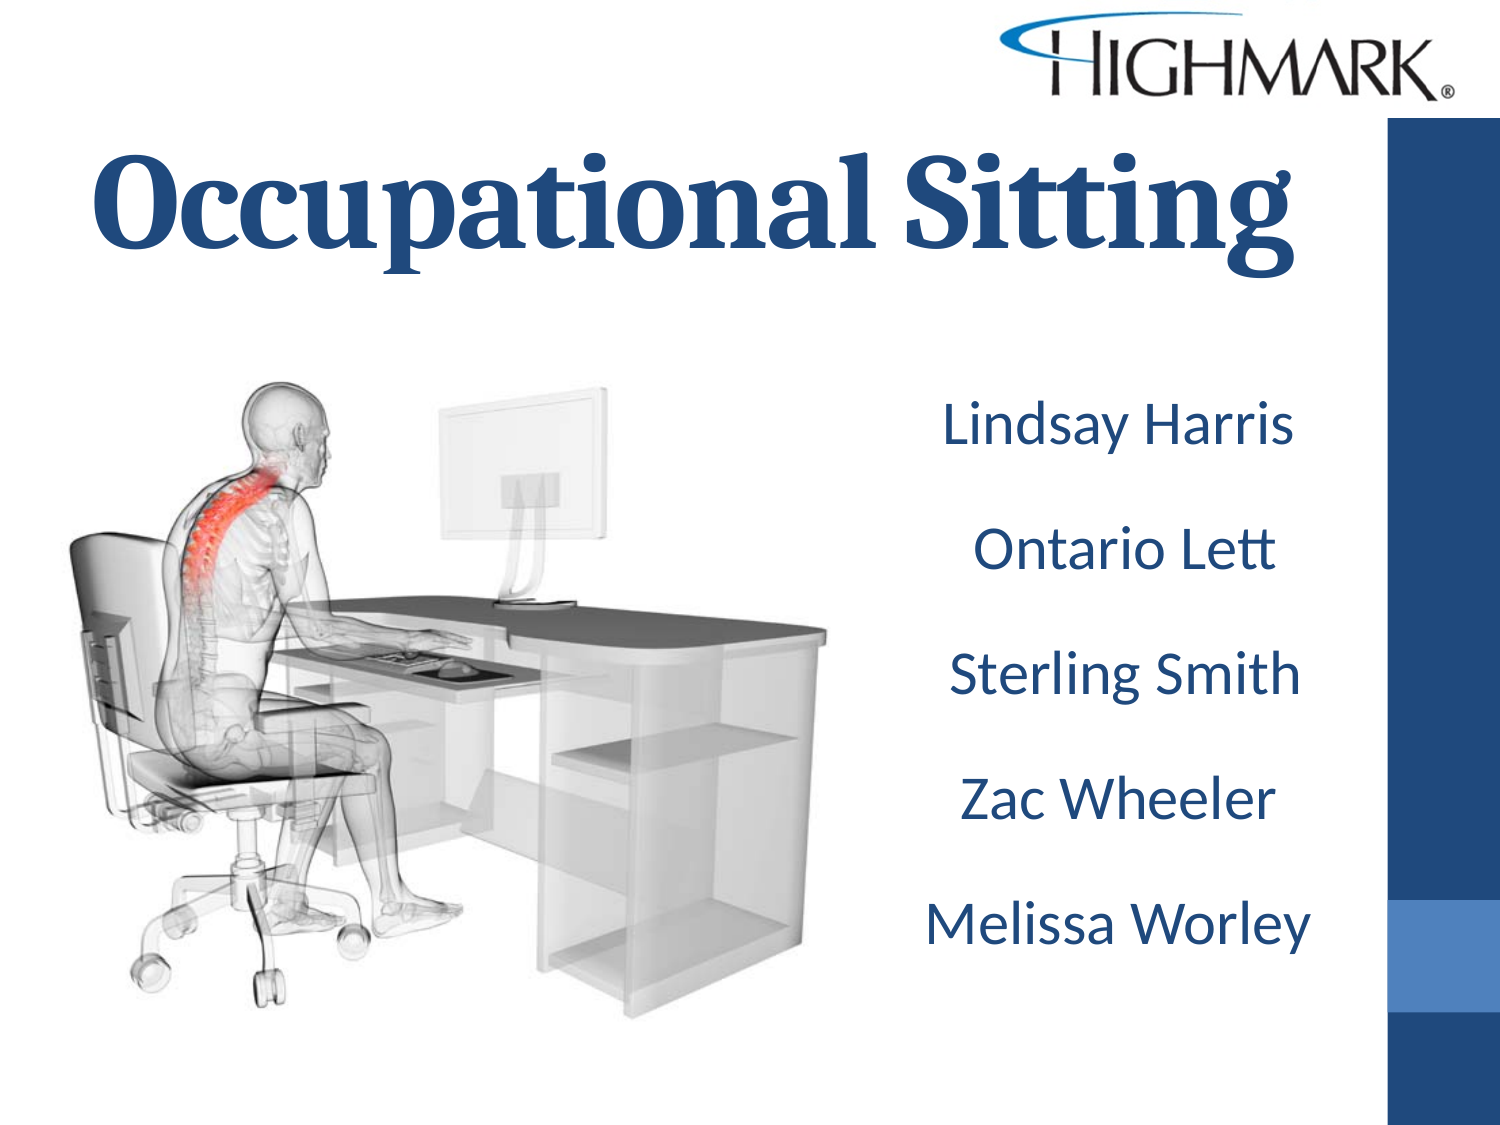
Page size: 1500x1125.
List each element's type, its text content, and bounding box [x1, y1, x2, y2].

picture [49, 274, 863, 1076]
list Lindsay Harris Ontario Lett Sterling Smith Zac Wheeler Melissa Worley [873, 337, 1375, 1075]
picture [985, 0, 1500, 119]
title Occupational Sitting [0, 62, 1388, 325]
